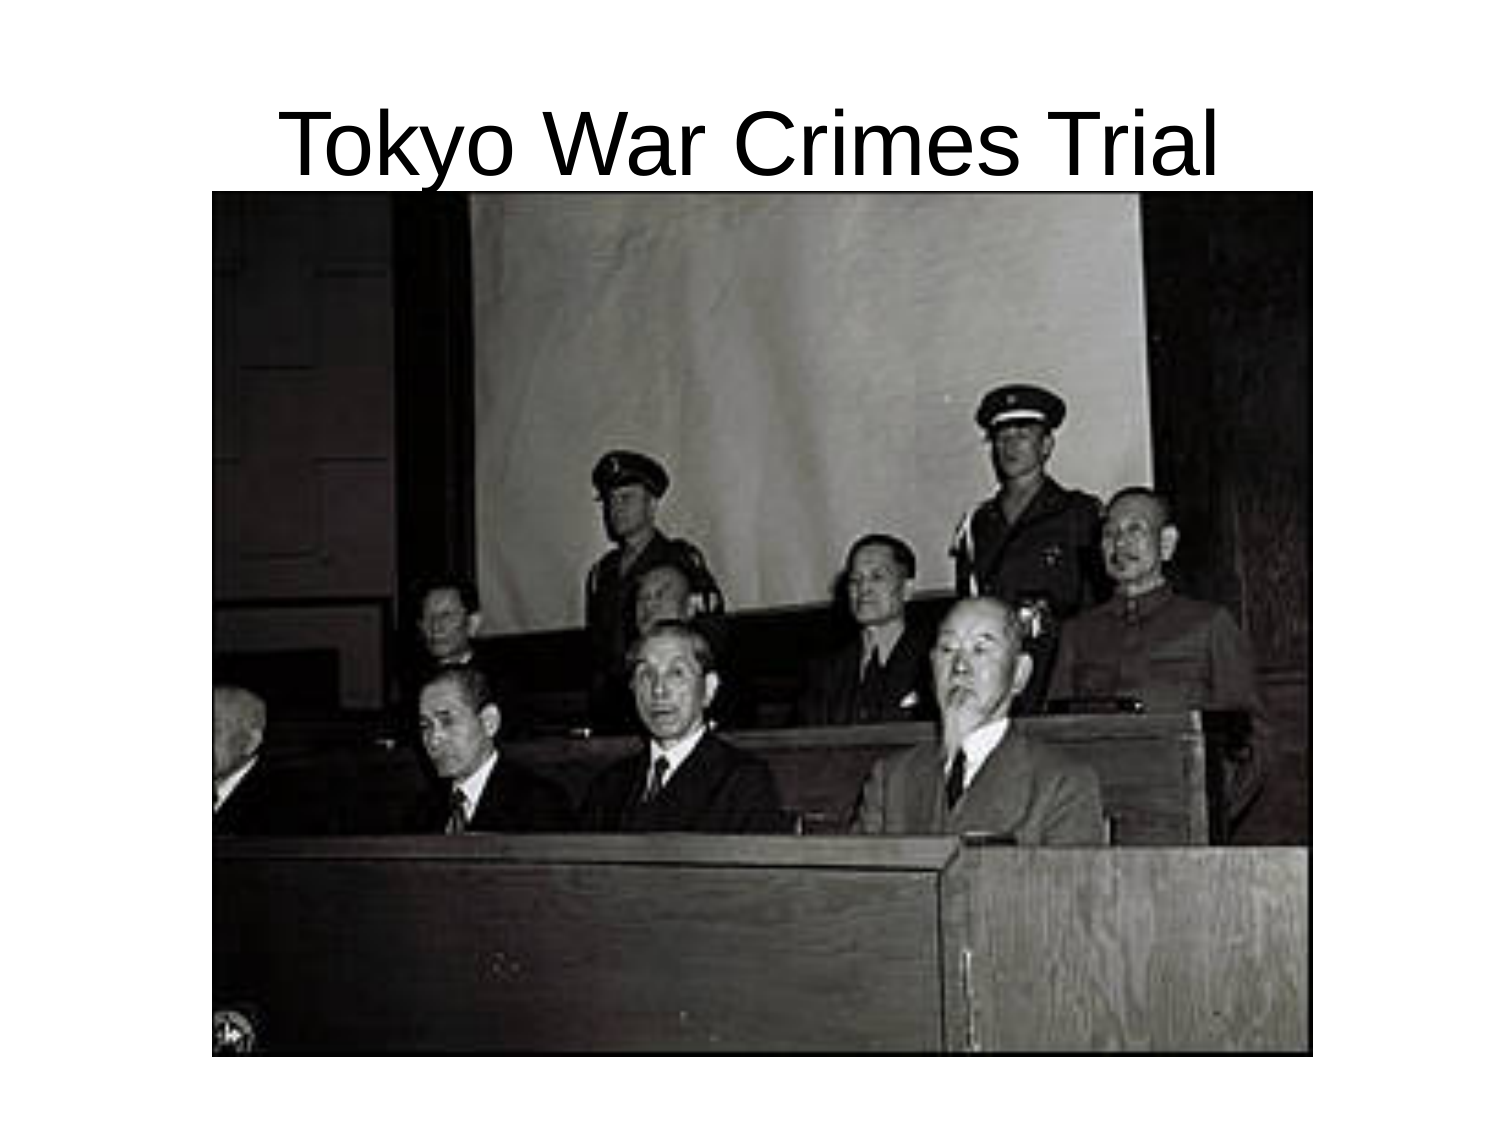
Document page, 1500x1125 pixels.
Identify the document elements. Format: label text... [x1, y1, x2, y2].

title Tokyo War Crimes Trial [75, 45, 1425, 233]
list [212, 190, 1313, 1057]
